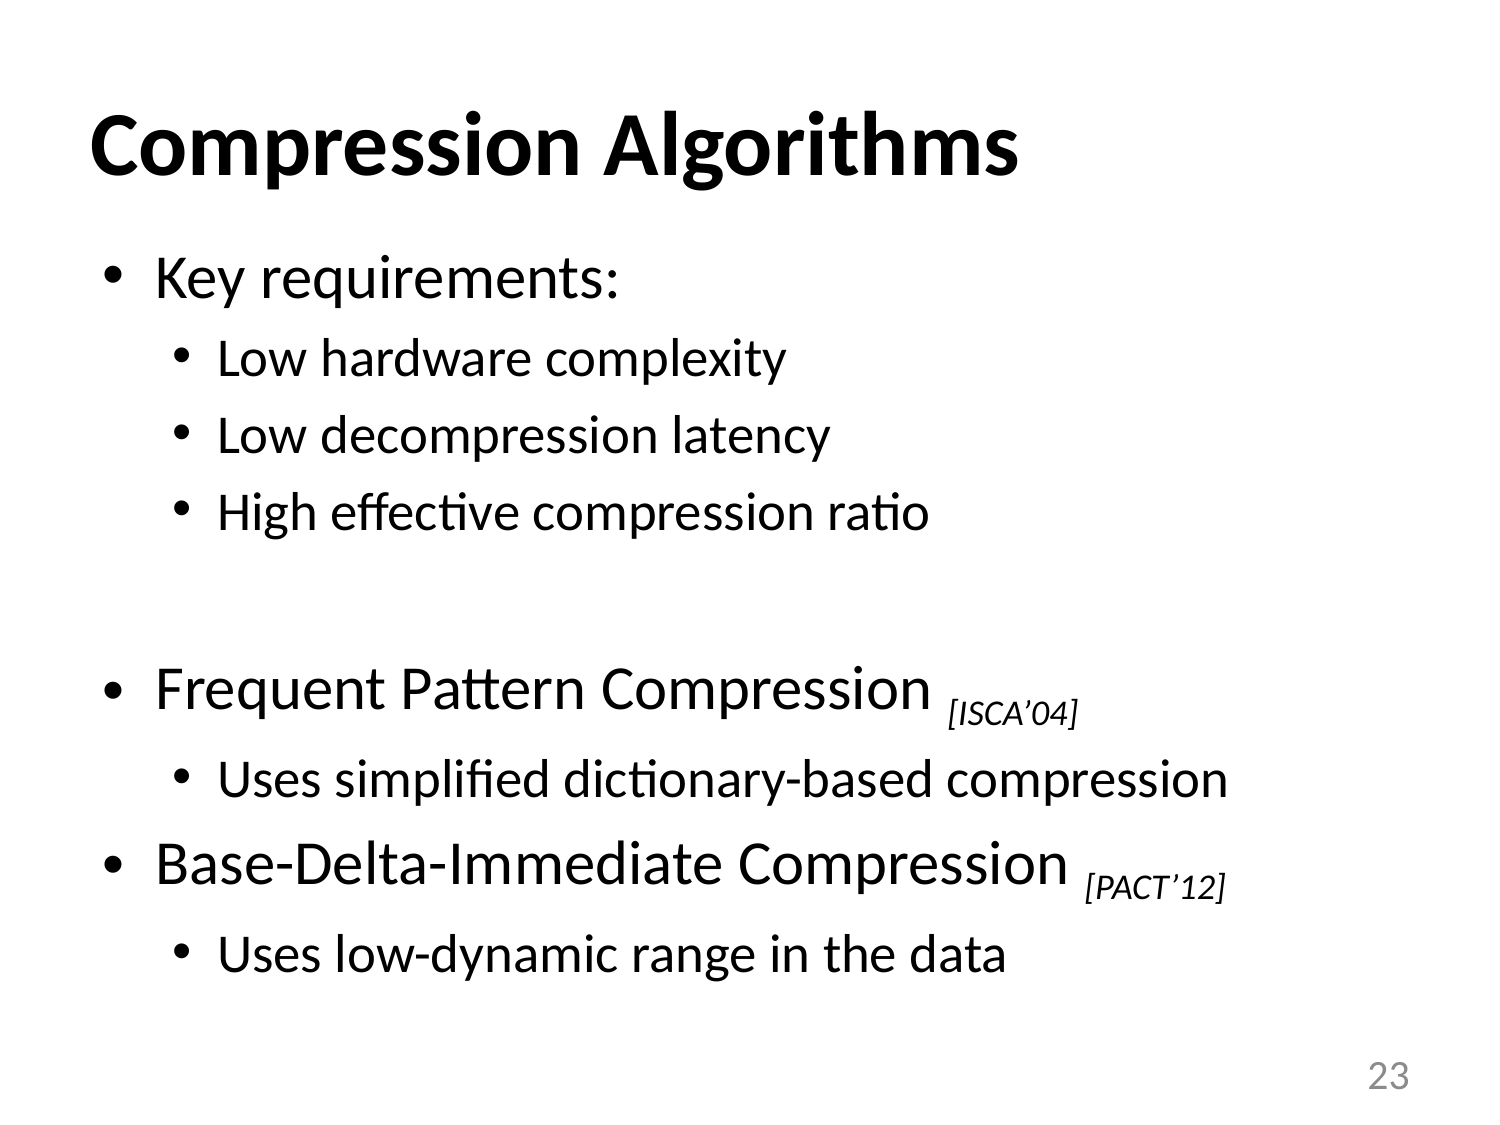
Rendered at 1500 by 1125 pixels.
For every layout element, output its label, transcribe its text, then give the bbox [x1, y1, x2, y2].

slide_number 23 [1074, 1042, 1425, 1103]
list Key requirements: Low hardware complexity Low decompression latency High effective compression ratio Frequent Pattern Compression [ISCA’04] Uses simplified dictionary-based compression Base-Delta-Immediate Compression [PACT’12] Uses low-dynamic range in the data [87, 228, 1363, 991]
title Compression Algorithms [75, 45, 1425, 233]
